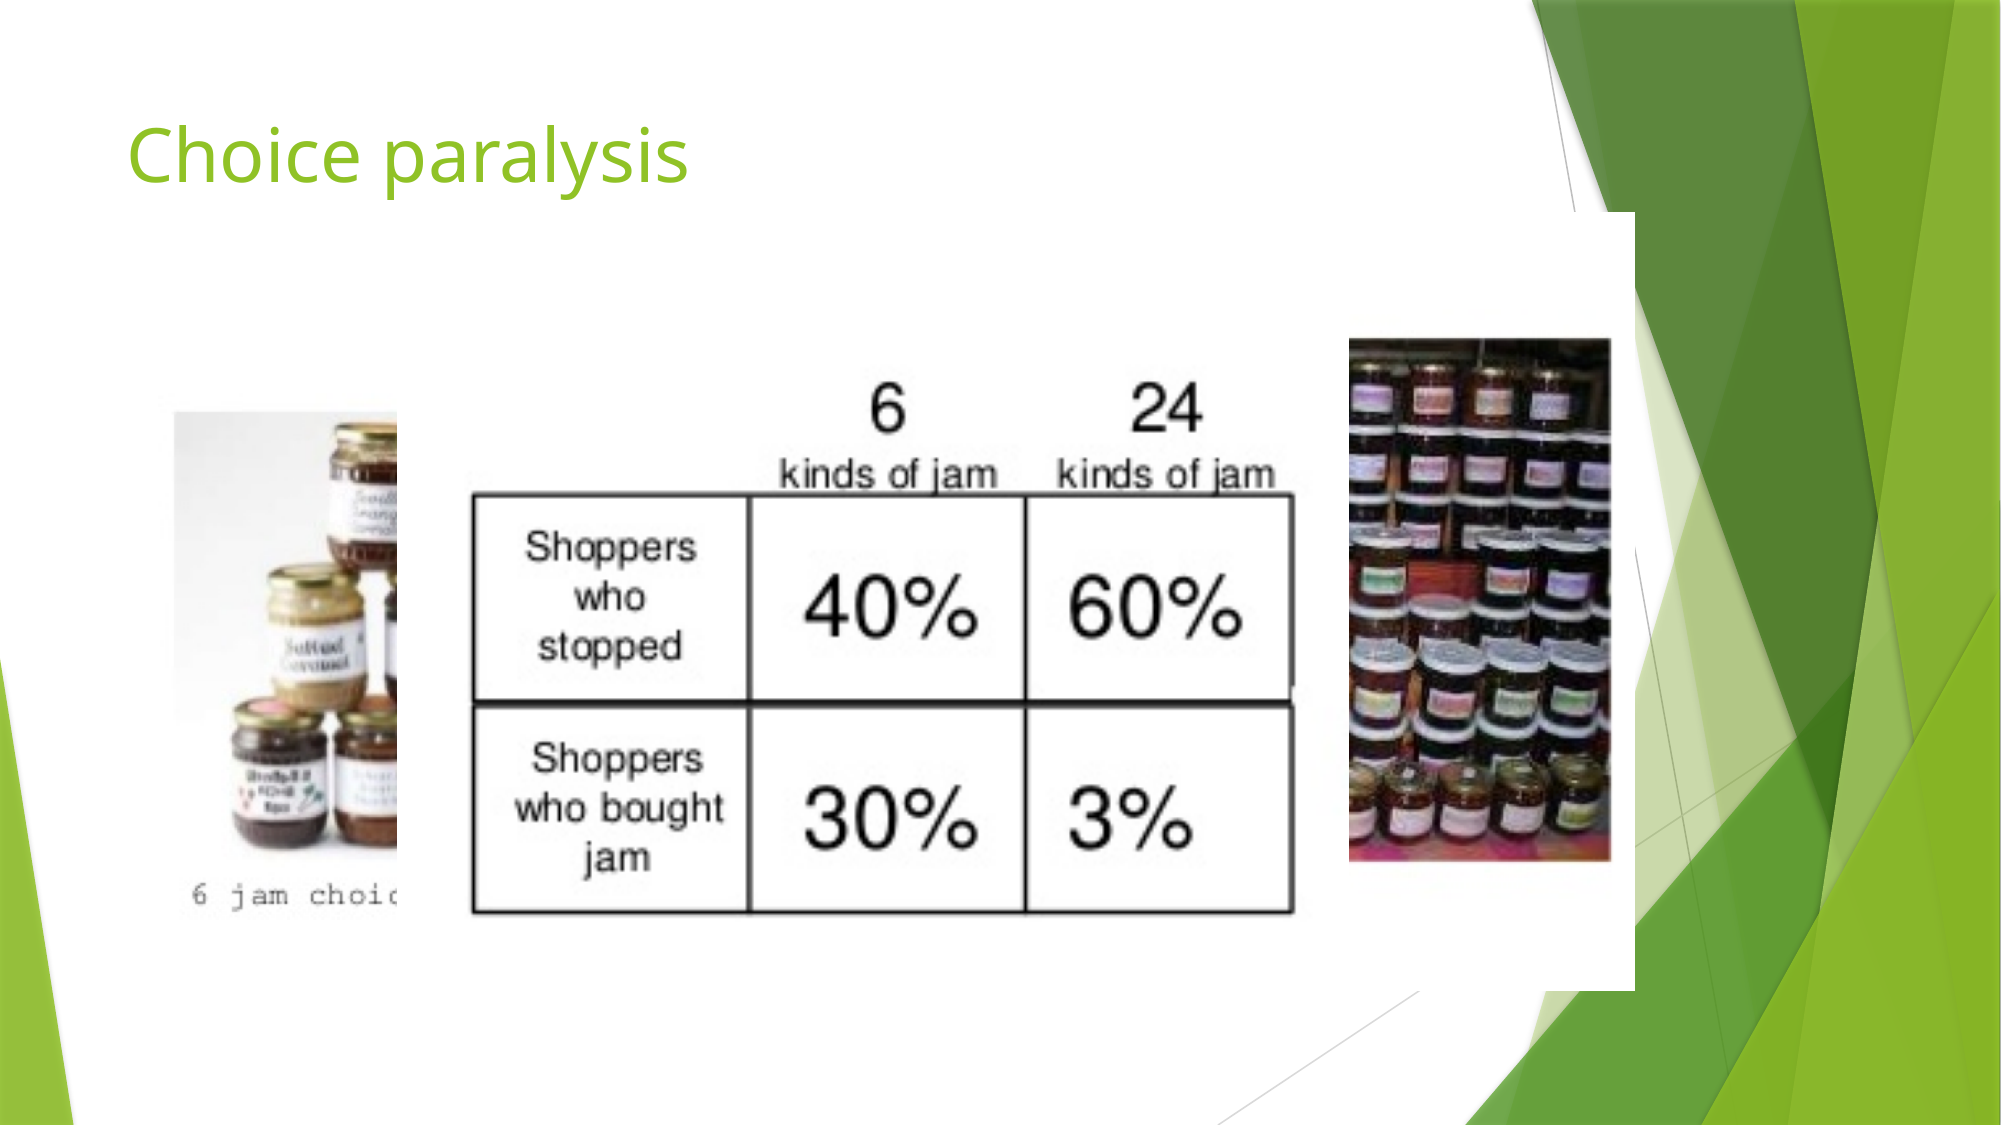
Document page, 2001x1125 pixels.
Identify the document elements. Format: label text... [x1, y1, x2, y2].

title Choice paralysis [111, 99, 1522, 211]
picture [110, 211, 1635, 992]
